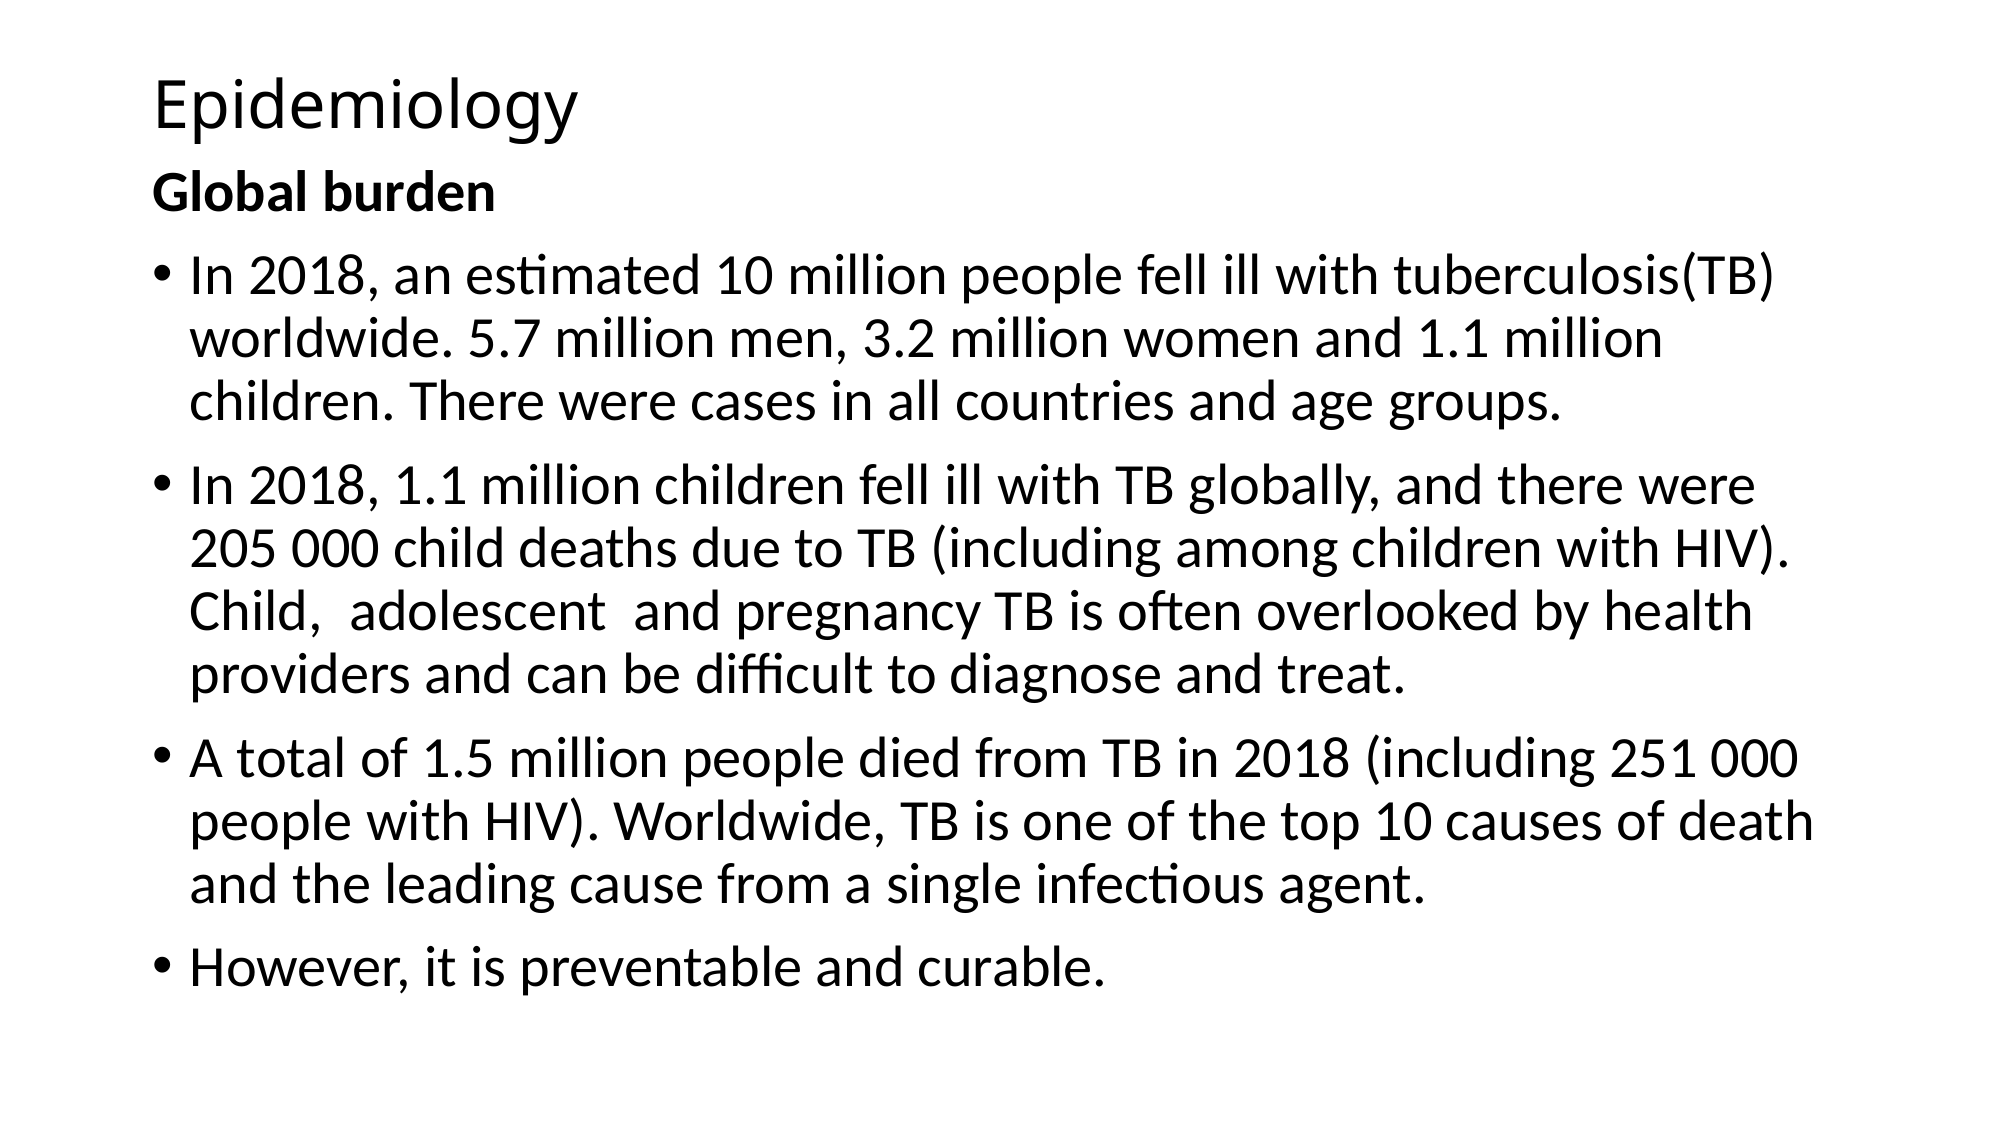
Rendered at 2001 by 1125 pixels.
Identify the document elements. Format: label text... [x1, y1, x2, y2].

list Global burden In 2018, an estimated 10 million people fell ill with tuberculosis(TB) worldwide. 5.7 million men, 3.2 million women and 1.1 million children. There were cases in all countries and age groups. In 2018, 1.1 million children fell ill with TB globally, and there were 205 000 child deaths due to TB (including among children with HIV). Child, adolescent and pregnancy TB is often overlooked by health providers and can be difficult to diagnose and treat. A total of 1.5 million people died from TB in 2018 (including 251 000 people with HIV). Worldwide, TB is one of the top 10 causes of death and the leading cause from a single infectious agent. However, it is preventable and curable. [137, 153, 1863, 1014]
title Epidemiology [137, 59, 1863, 153]
